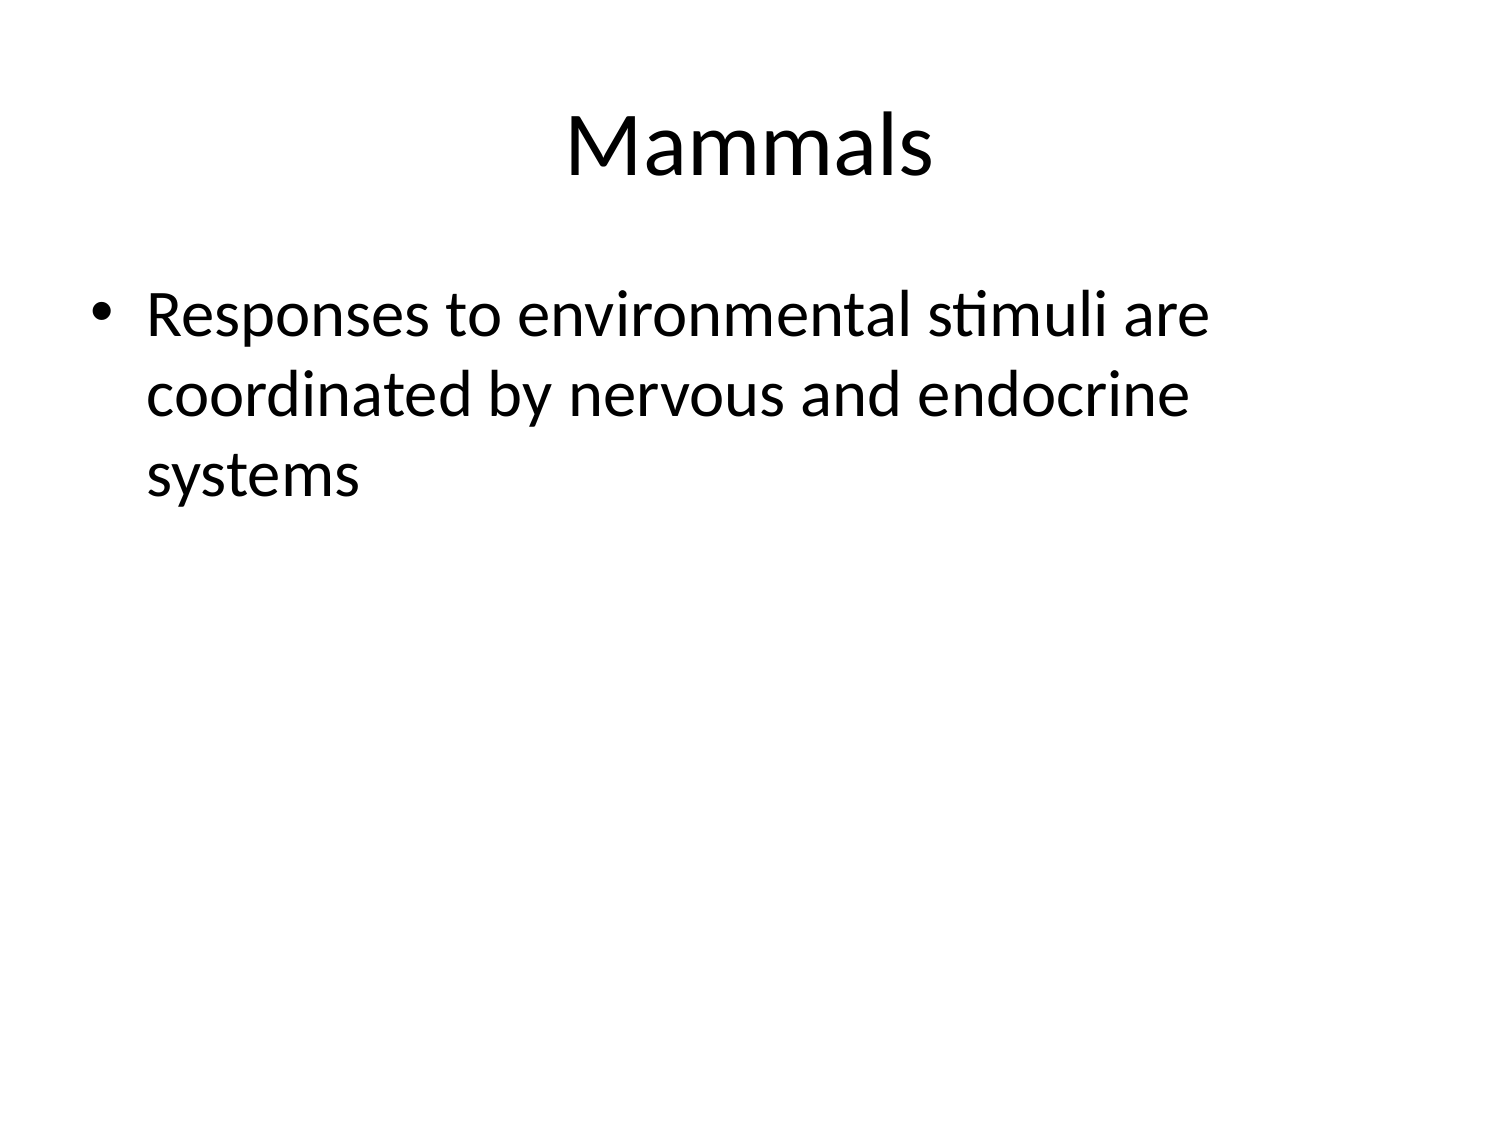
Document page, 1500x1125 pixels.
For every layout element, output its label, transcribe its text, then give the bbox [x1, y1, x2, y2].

title Mammals [75, 45, 1425, 233]
list Responses to environmental stimuli are coordinated by nervous and endocrine systems [75, 262, 1425, 1005]
